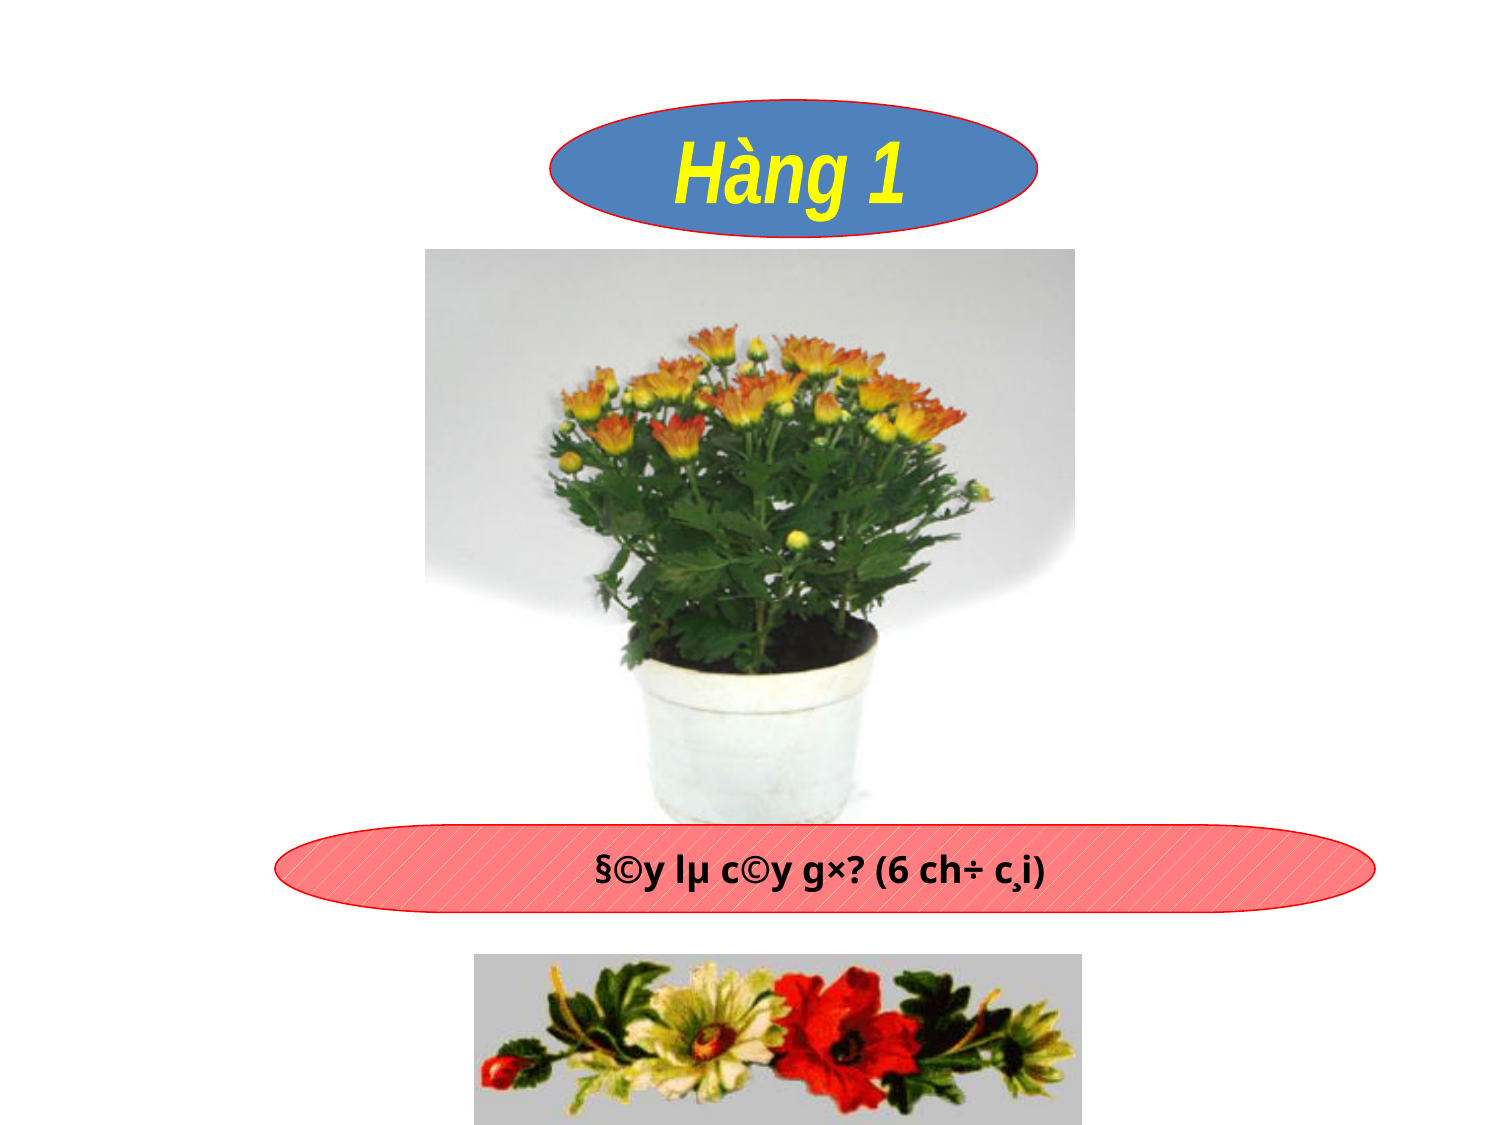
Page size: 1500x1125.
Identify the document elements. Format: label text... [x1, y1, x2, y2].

text_box [549, 99, 1038, 238]
text_box §©y lµ c©y g×? (6 ch÷ c¸i) [274, 824, 1376, 913]
picture [474, 954, 1082, 1125]
picture [424, 249, 1076, 826]
